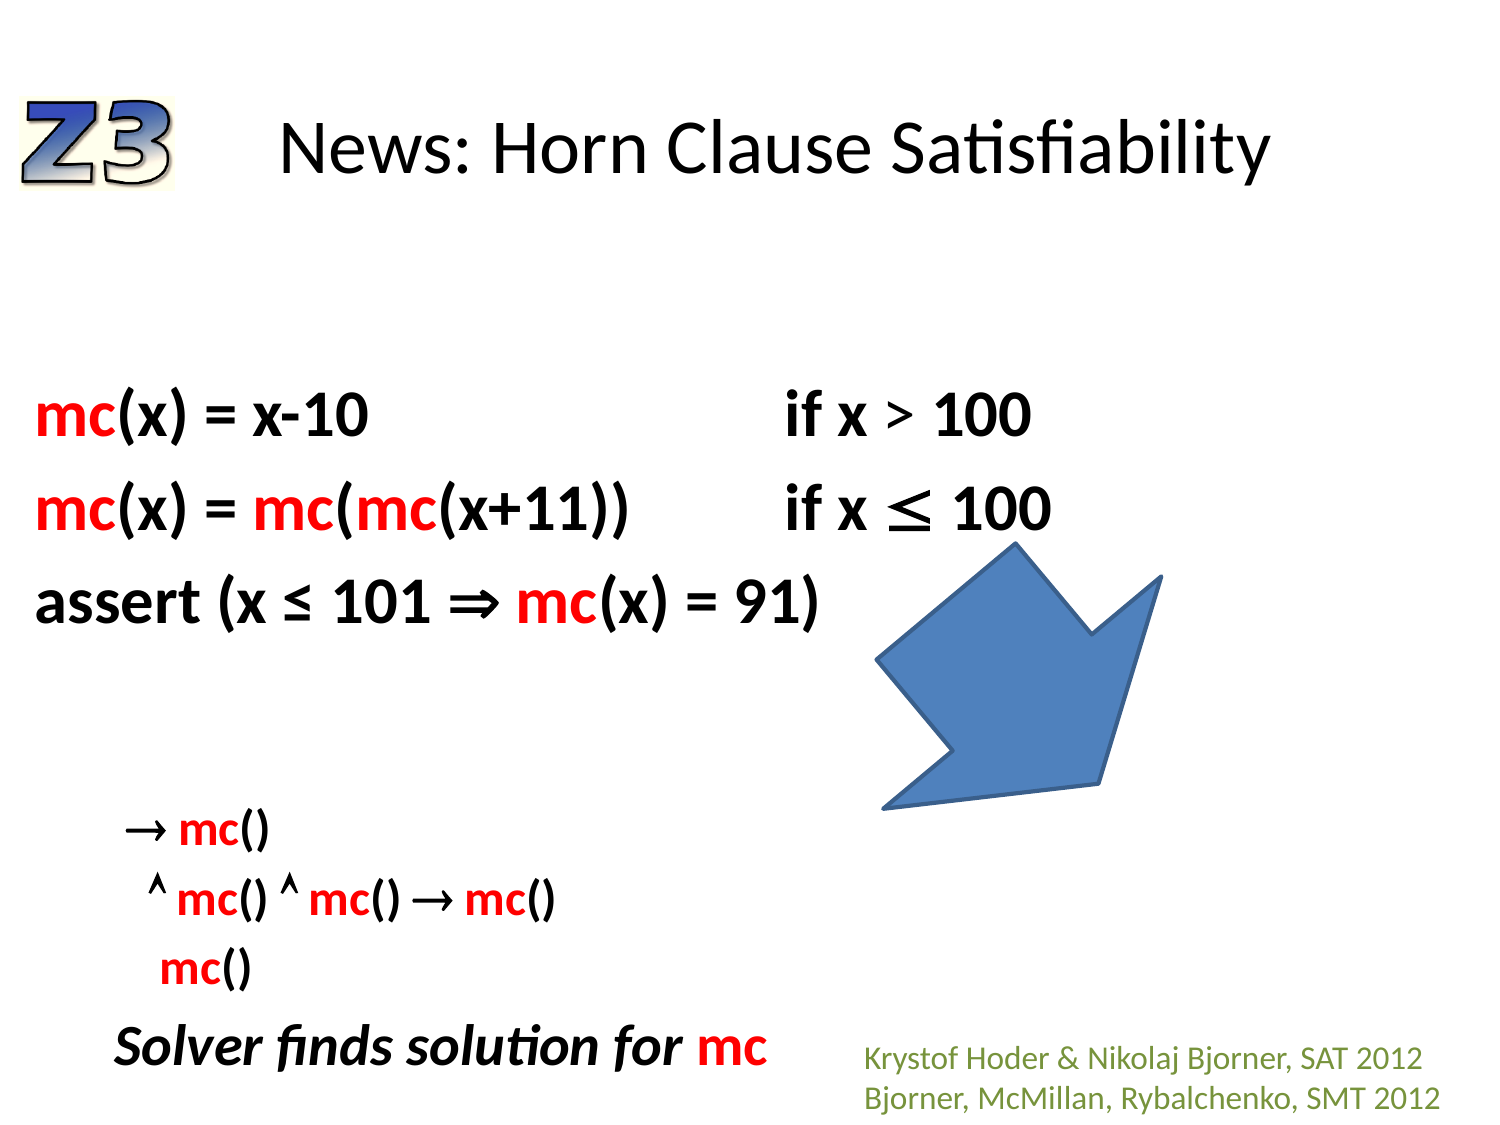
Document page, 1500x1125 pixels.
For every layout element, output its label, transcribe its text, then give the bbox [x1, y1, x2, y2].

text_box [874, 541, 1164, 811]
text_box Krystof Hoder & Nikolaj Bjorner, SAT 2012 Bjorner, McMillan, Rybalchenko, SMT 2012 [849, 1029, 1457, 1124]
title News: Horn Clause Satisfiability [35, 87, 1500, 197]
picture [19, 96, 175, 191]
list mc(x) = x-10 if x > 100 mc(x) = mc(mc(x+11)) if x  100 assert (x ≤ 101  mc(x) = 91) [19, 362, 1072, 663]
